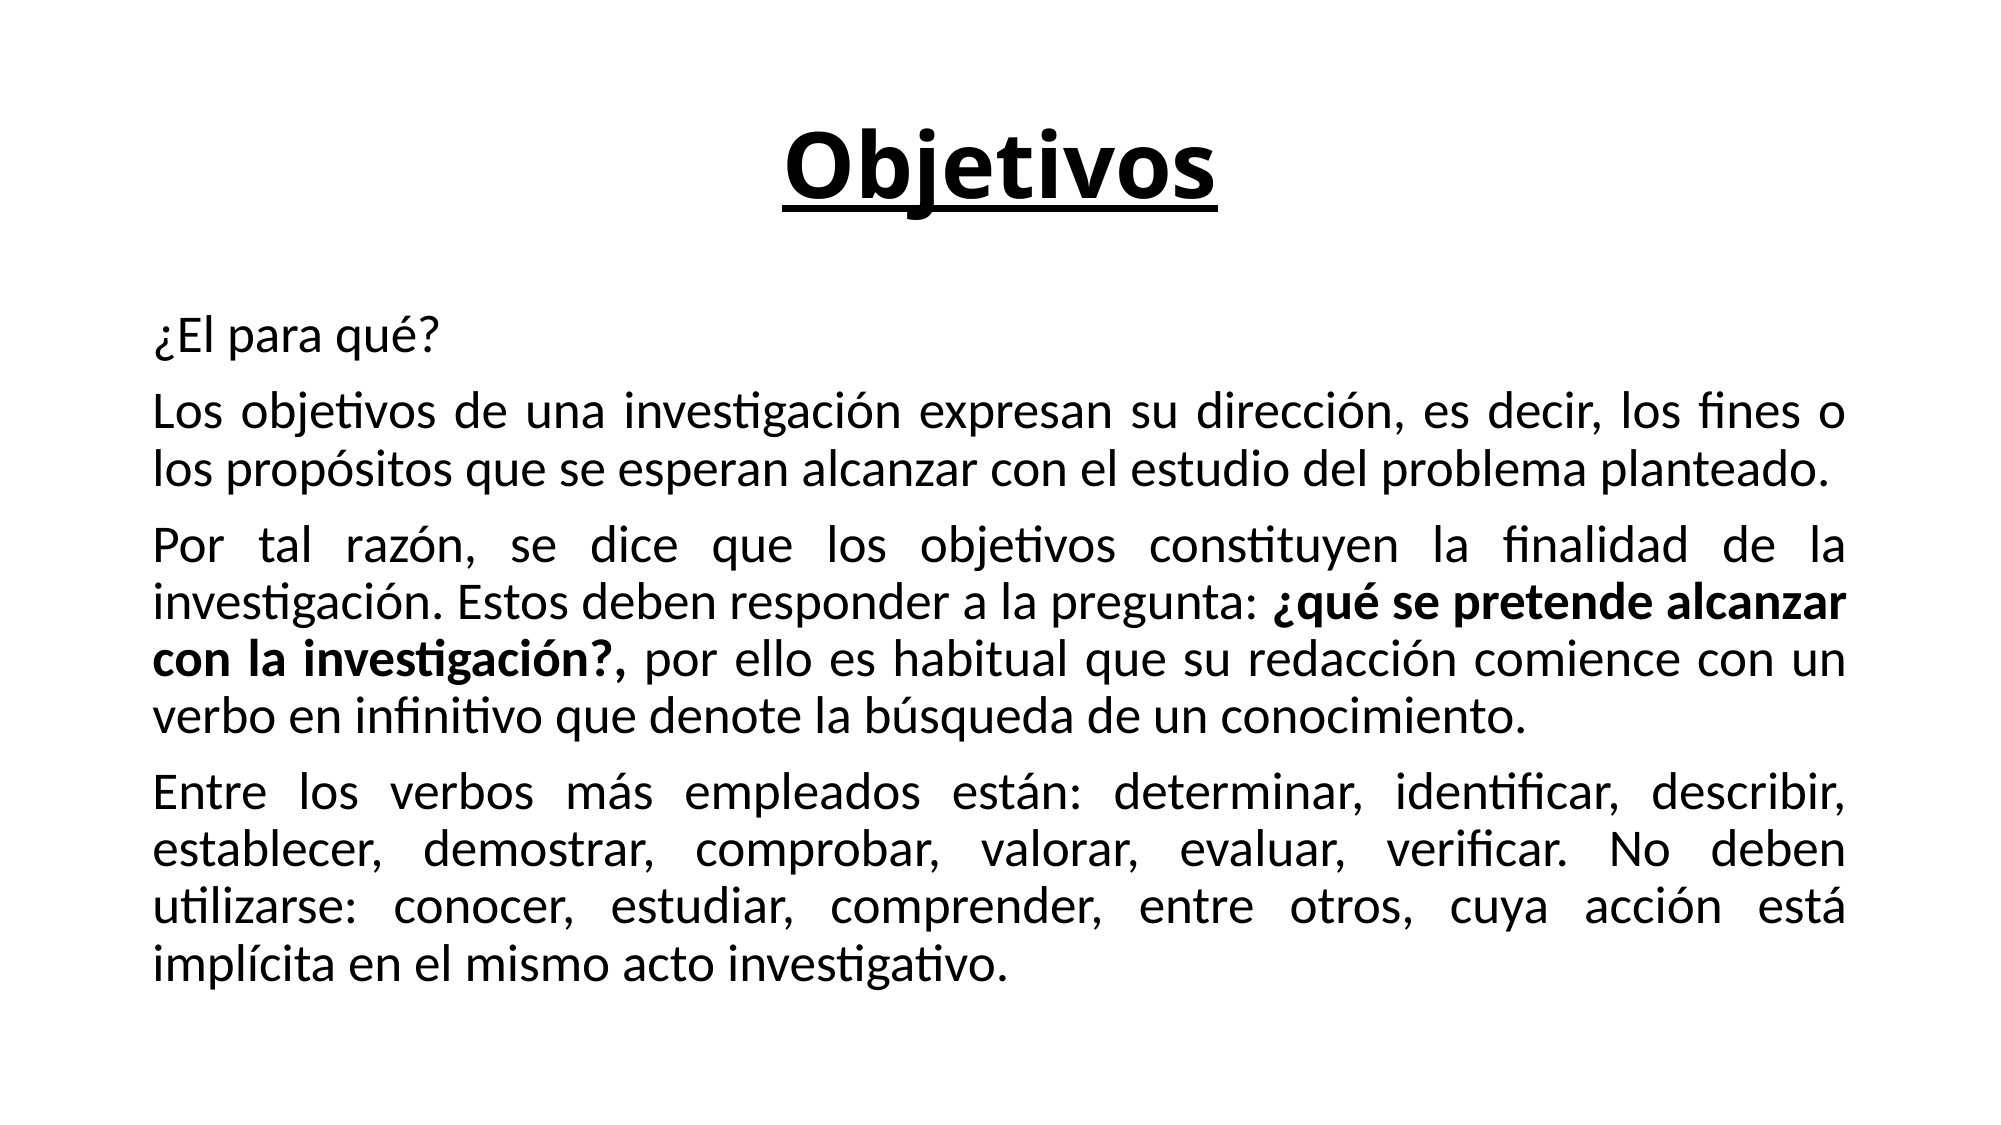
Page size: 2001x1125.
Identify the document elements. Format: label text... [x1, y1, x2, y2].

title Objetivos [137, 59, 1863, 278]
list ¿El para qué? Los objetivos de una investigación expresan su dirección, es decir, los fines o los propósitos que se esperan alcanzar con el estudio del problema planteado. Por tal razón, se dice que los objetivos constituyen la finalidad de la investigación. Estos deben responder a la pregunta: ¿qué se pretende alcanzar con la investigación?, por ello es habitual que su redacción comience con un verbo en infinitivo que denote la búsqueda de un conocimiento. Entre los verbos más empleados están: determinar, identificar, describir, establecer, demostrar, comprobar, valorar, evaluar, verificar. No deben utilizarse: conocer, estudiar, comprender, entre otros, cuya acción está implícita en el mismo acto investigativo. [137, 299, 1863, 1014]
